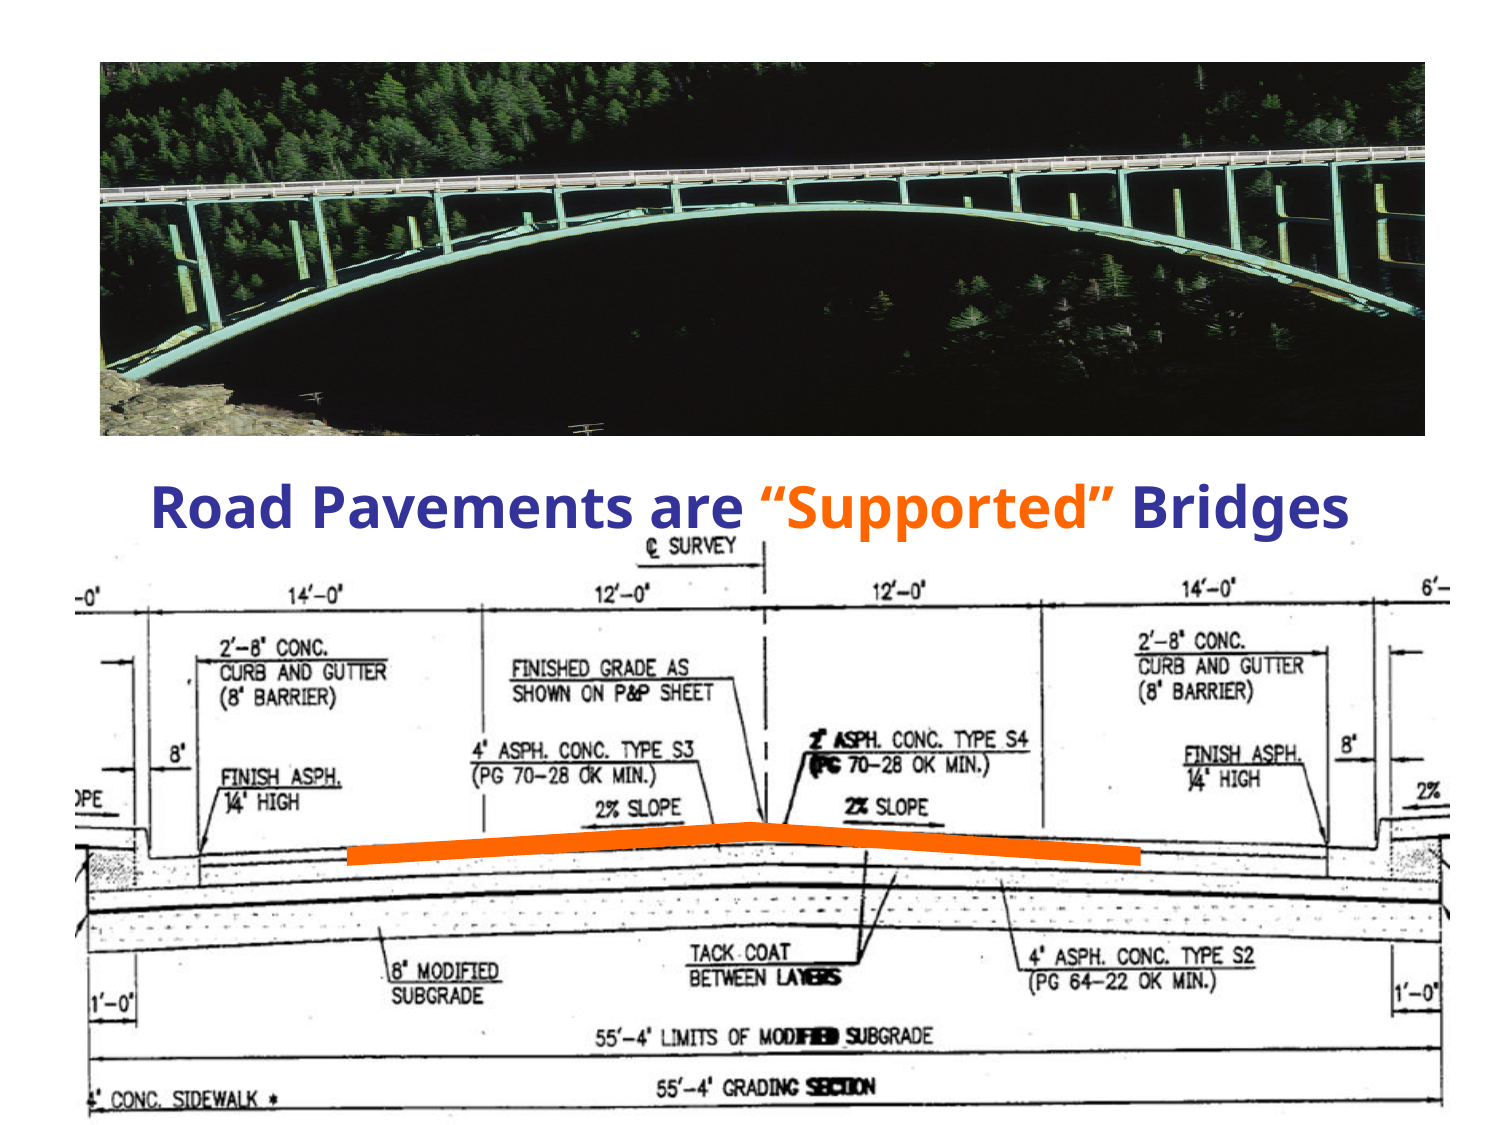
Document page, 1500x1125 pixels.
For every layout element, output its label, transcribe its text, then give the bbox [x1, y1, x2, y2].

picture [99, 62, 1426, 436]
picture [74, 509, 1451, 1125]
title Road Pavements are “Supported” Bridges [110, 444, 1390, 508]
